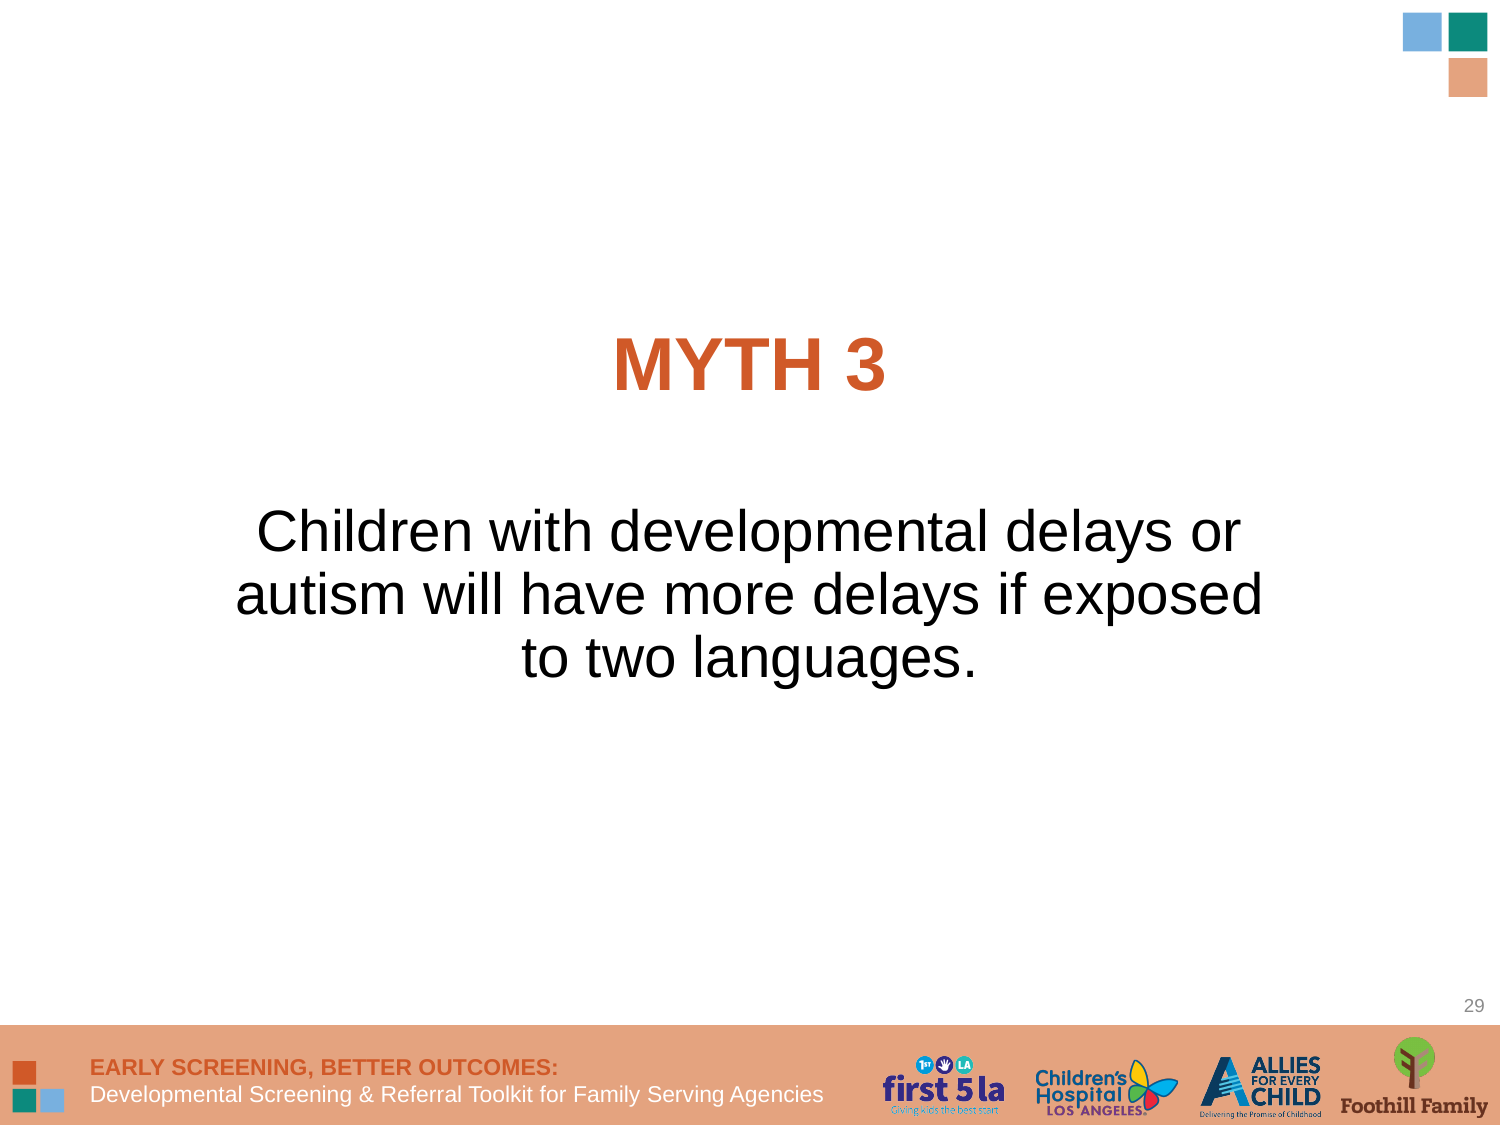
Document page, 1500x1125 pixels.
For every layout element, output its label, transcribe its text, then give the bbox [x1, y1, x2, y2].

list MYTH 3 Children with developmental delays or autism will have more delays if exposed to two languages. [215, 290, 1285, 725]
picture [1034, 1058, 1180, 1117]
picture [1195, 1051, 1327, 1121]
picture [1341, 1037, 1488, 1118]
picture [875, 1049, 1012, 1125]
slide_number 29 [1162, 975, 1500, 1035]
